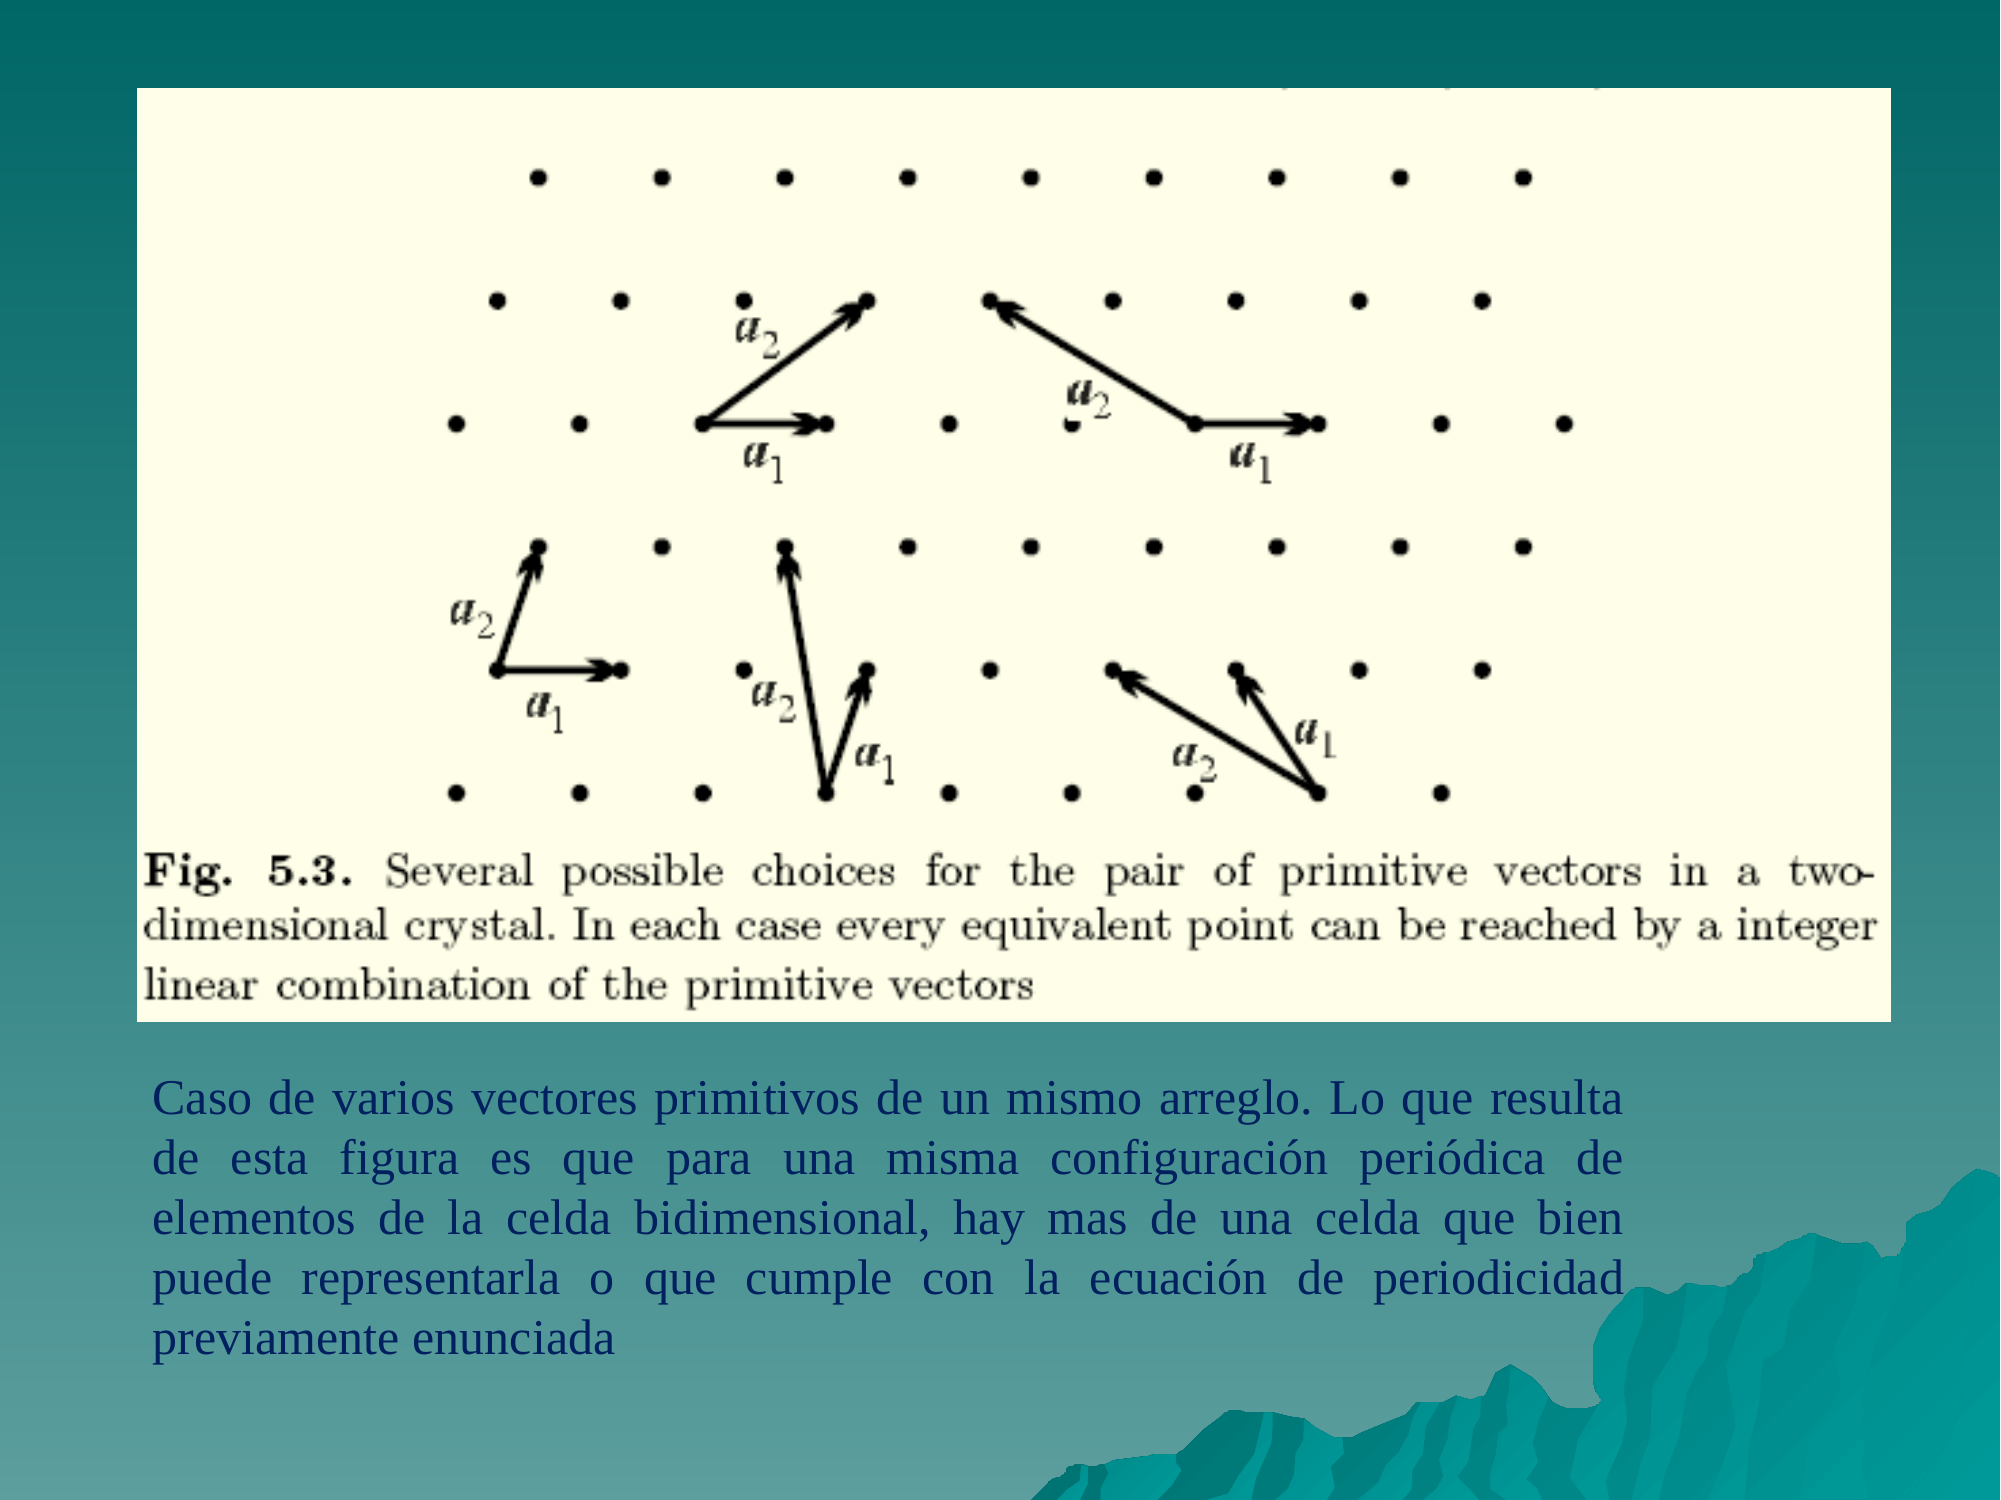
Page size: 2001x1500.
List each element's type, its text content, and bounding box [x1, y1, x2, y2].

text_box Caso de varios vectores primitivos de un mismo arreglo. Lo que resulta de esta figura es que para una misma configuración periódica de elementos de la celda bidimensional, hay mas de una celda que bien puede representarla o que cumple con la ecuación de periodicidad previamente enunciada [137, 1057, 1640, 1372]
picture [137, 88, 1891, 1022]
